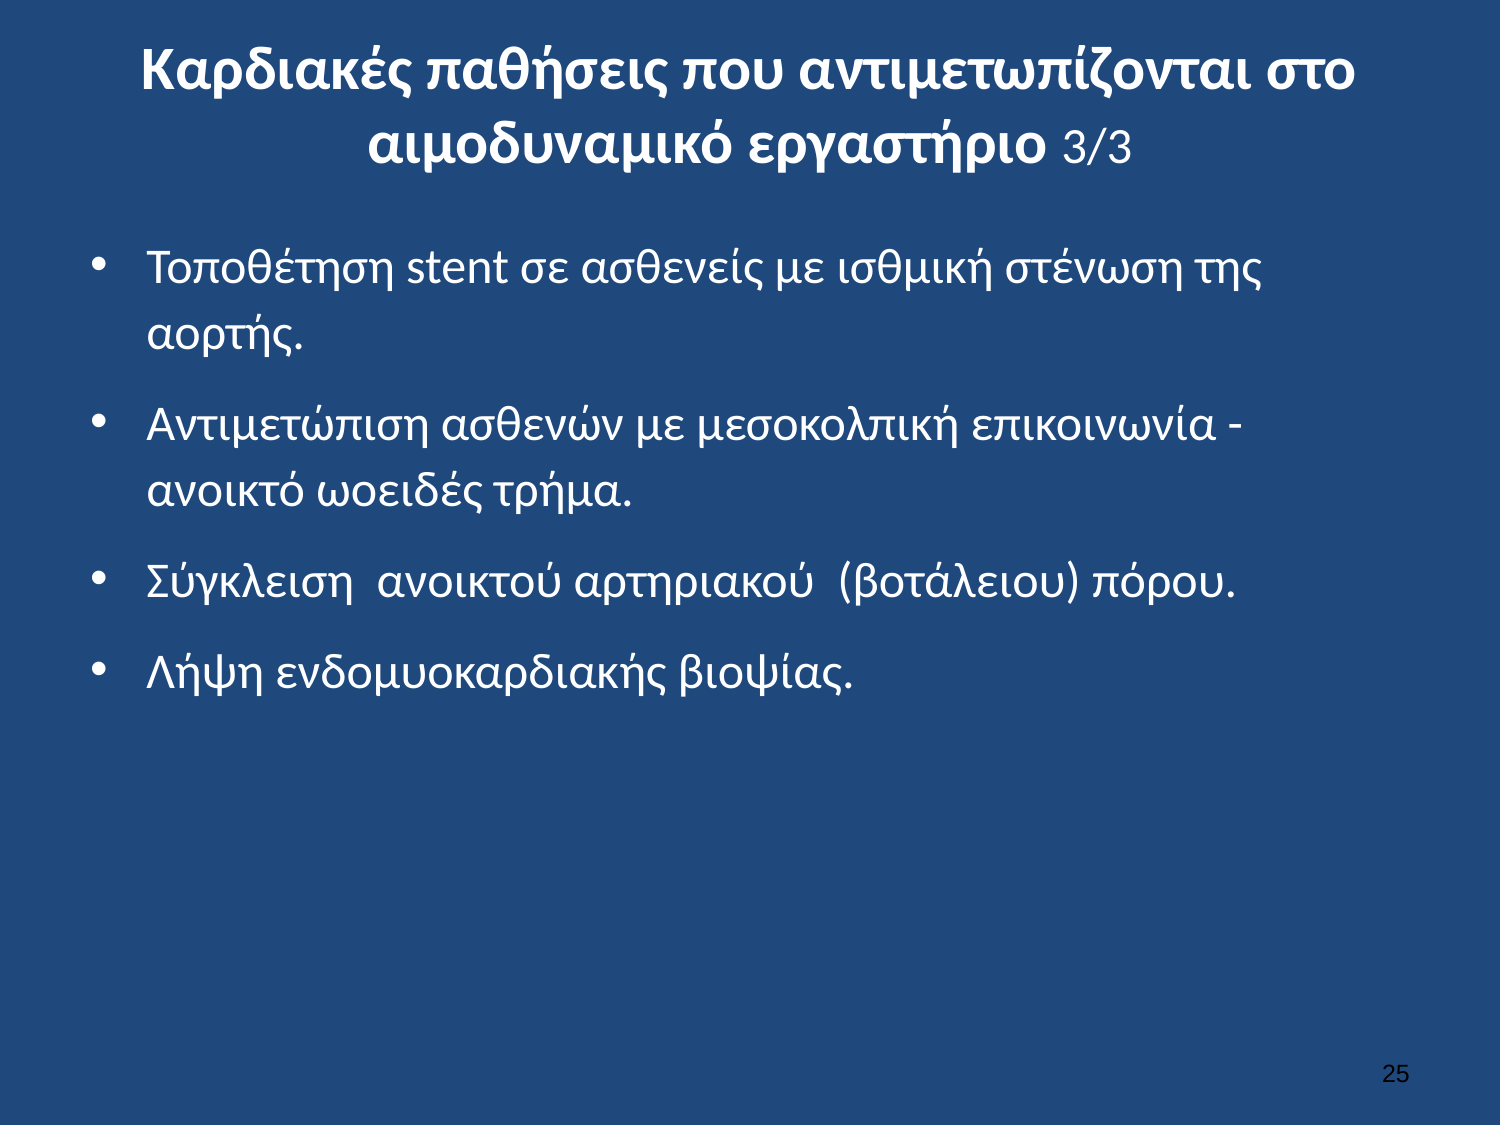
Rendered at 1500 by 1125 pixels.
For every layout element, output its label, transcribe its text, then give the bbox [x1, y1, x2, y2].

title Καρδιακές παθήσεις που αντιμετωπίζονται στο αιμοδυναμικό εργαστήριο 3/3 [0, 19, 1500, 185]
list Τοποθέτηση stent σε ασθενείς με ισθμική στένωση της αορτής. Αντιμετώπιση ασθενών με μεσοκολπική επικοινωνία - ανοικτό ωοειδές τρήμα. Σύγκλειση ανοικτού αρτηριακού (βοτάλειου) πόρου. Λήψη ενδομυοκαρδιακής βιοψίας. [75, 219, 1425, 1024]
slide_number 24 [1074, 1042, 1425, 1103]
